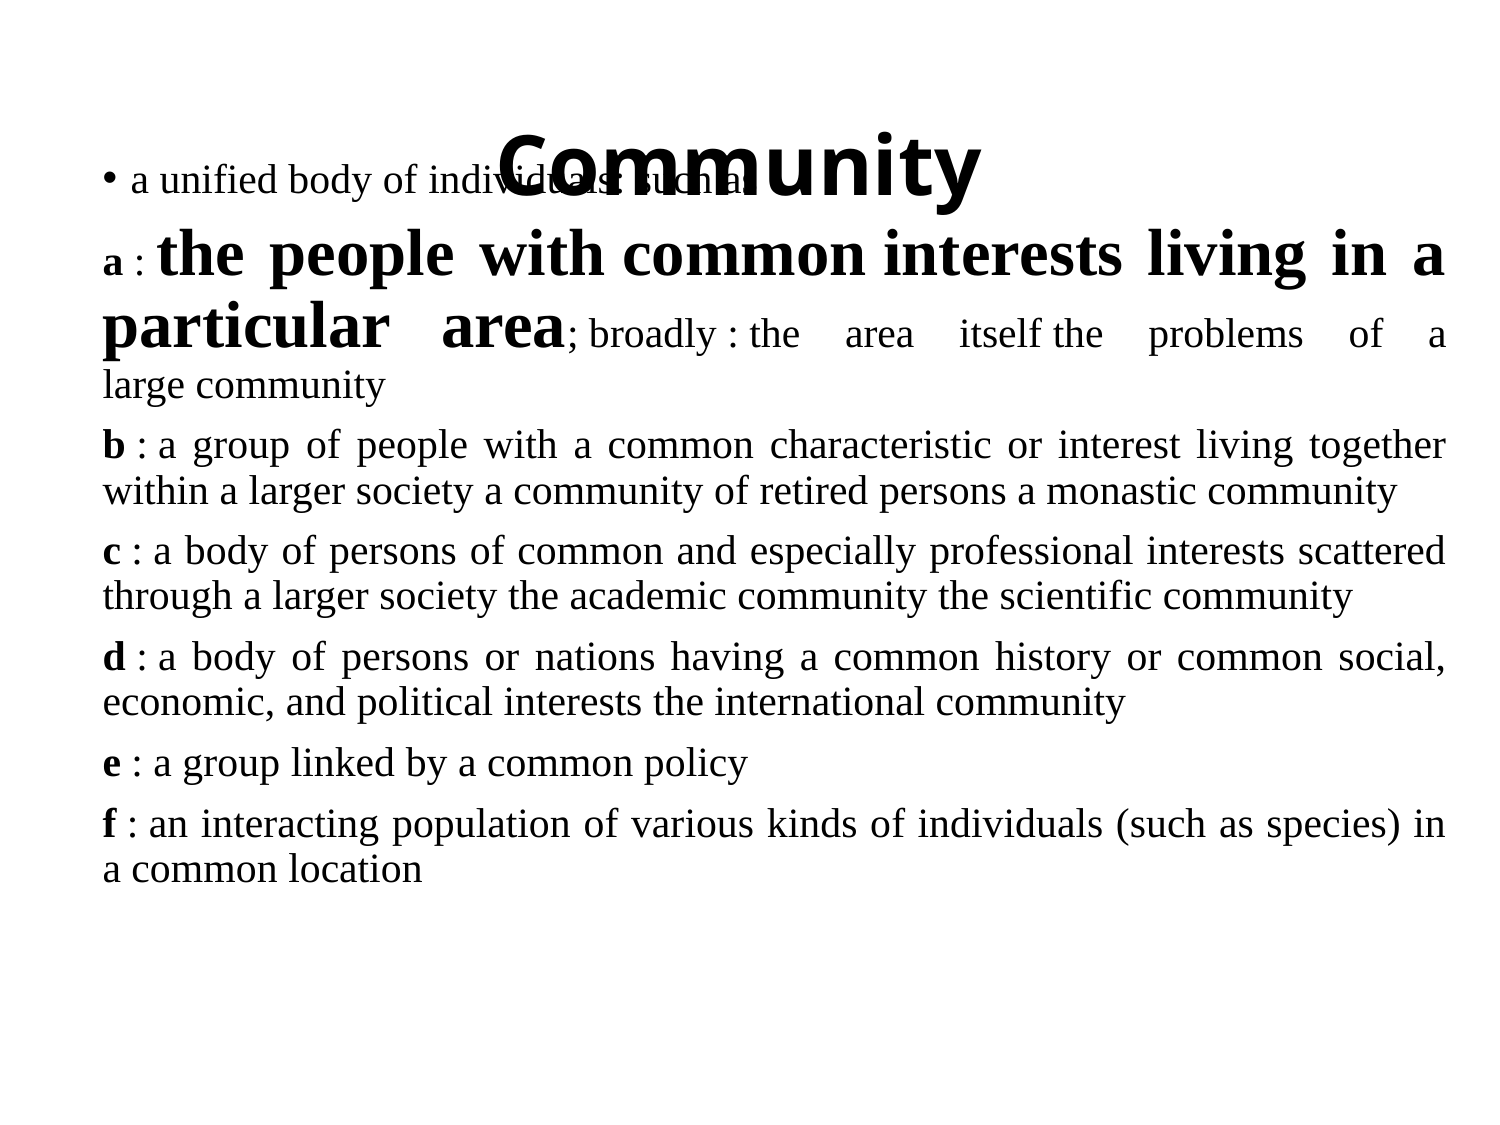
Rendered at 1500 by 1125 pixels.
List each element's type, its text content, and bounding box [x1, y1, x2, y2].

title Community [103, 59, 1397, 149]
list a unified body of individuals: such as a : the people with common interests living in a particular area; broadly : the area itself the problems of a large community b : a group of people with a common characteristic or interest living together within a larger society a community of retired persons a monastic community c : a body of persons of common and especially professional interests scattered through a larger society the academic community the scientific community d : a body of persons or nations having a common history or common social, economic, and political interests the international community e : a group linked by a common policy f : an interacting population of various kinds of individuals (such as species) in a common location [87, 149, 1463, 1100]
